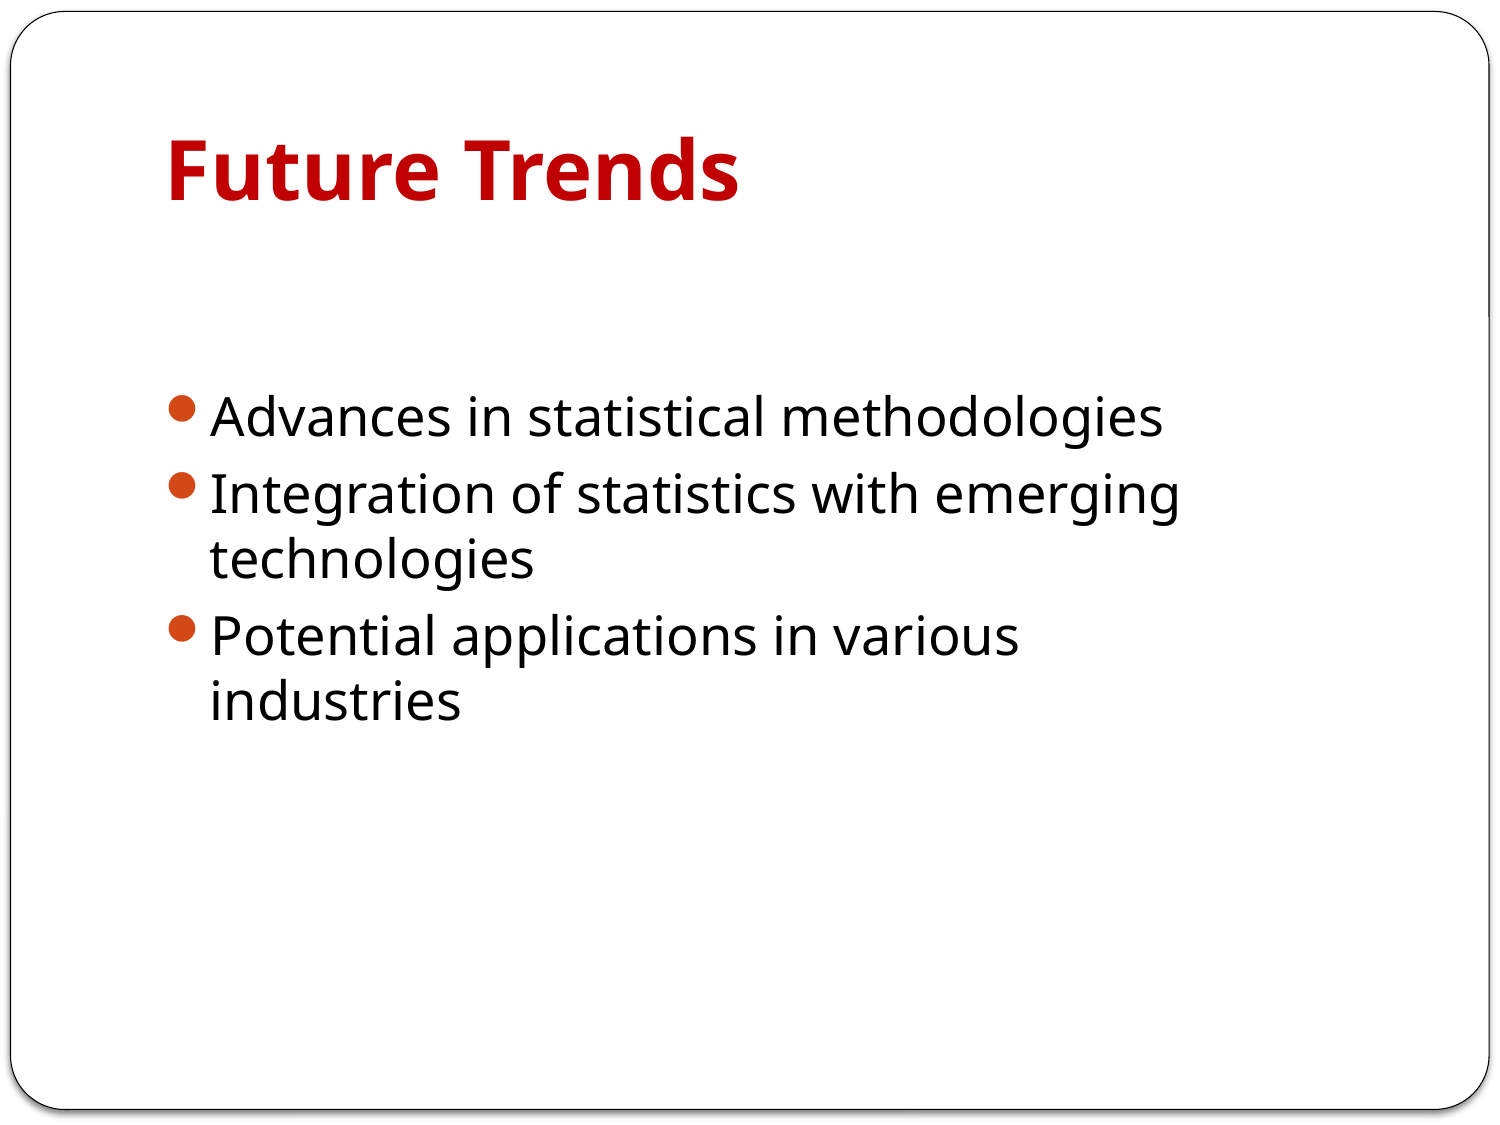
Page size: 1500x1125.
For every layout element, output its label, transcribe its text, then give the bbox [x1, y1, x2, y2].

title Future Trends [150, 45, 825, 233]
list Advances in statistical methodologies Integration of statistics with emerging technologies Potential applications in various industries [150, 375, 1300, 713]
